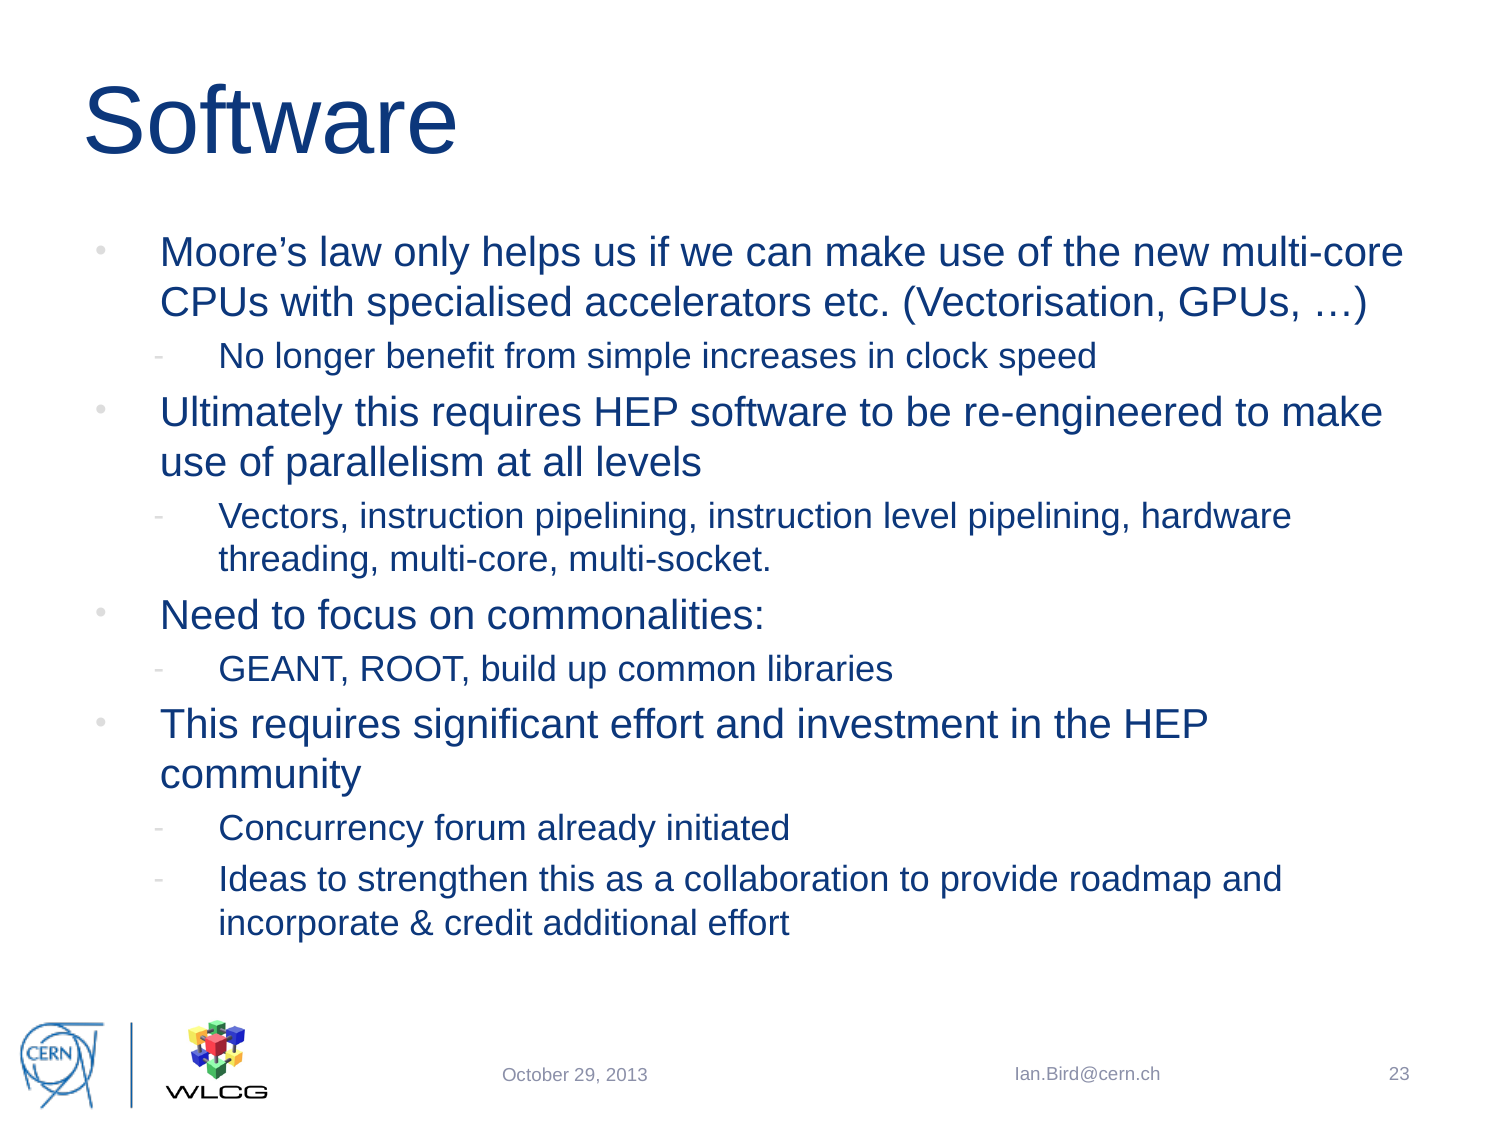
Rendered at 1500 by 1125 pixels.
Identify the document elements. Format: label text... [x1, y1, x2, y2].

slide_number 23 [1342, 1042, 1425, 1103]
picture [142, 1007, 289, 1116]
list Moore’s law only helps us if we can make use of the new multi-core CPUs with specialised accelerators etc. (Vectorisation, GPUs, …) No longer benefit from simple increases in clock speed Ultimately this requires HEP software to be re-engineered to make use of parallelism at all levels Vectors, instruction pipelining, instruction level pipelining, hardware threading, multi-core, multi-socket. Need to focus on commonalities: GEANT, ROOT, build up common libraries This requires significant effort and investment in the HEP community Concurrency forum already initiated Ideas to strengthen this as a collaboration to provide roadmap and incorporate & credit additional effort [75, 217, 1425, 984]
title Software [75, 38, 1425, 193]
footer Ian.Bird@cern.ch [850, 1042, 1326, 1103]
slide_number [487, 1043, 838, 1104]
